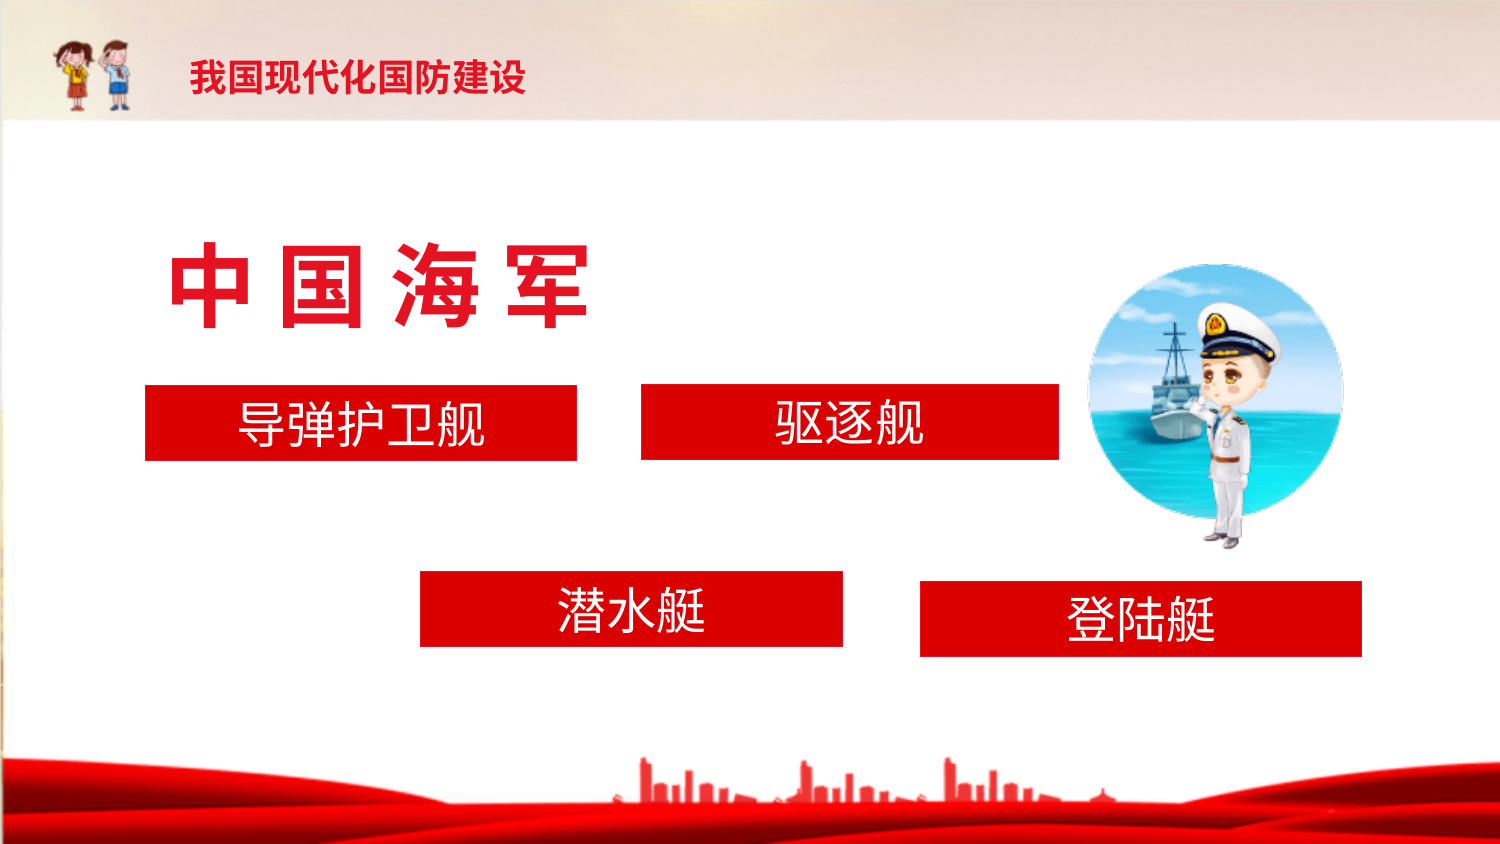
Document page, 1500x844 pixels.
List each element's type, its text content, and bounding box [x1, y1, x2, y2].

text_box 登陆艇 [920, 581, 1362, 657]
picture [0, 0, 1500, 844]
text_box 我国现代化国防建设 [175, 46, 543, 107]
text_box 中 国 海 军 [149, 221, 609, 347]
text_box 导弹护卫舰 [145, 385, 577, 461]
text_box 潜水艇 [420, 571, 843, 647]
text_box 驱逐舰 [641, 384, 1058, 460]
